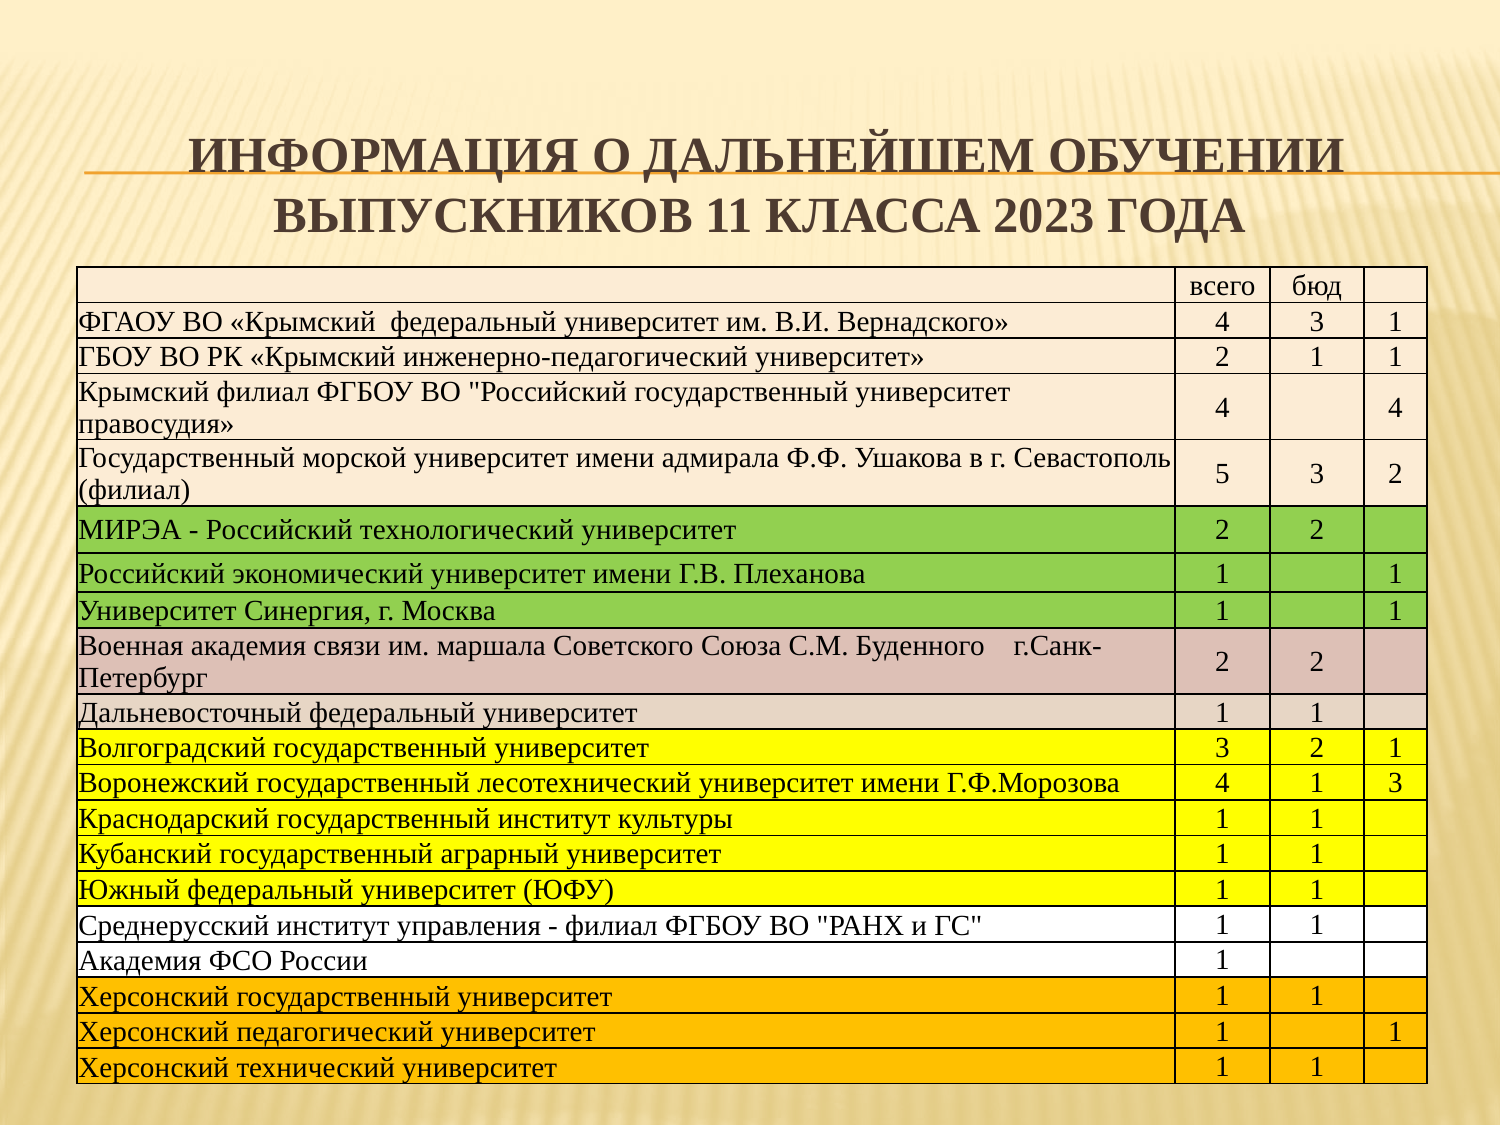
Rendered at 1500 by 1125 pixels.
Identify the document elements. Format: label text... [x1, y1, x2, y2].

table_cell 4 [1176, 765, 1269, 799]
table_header бюд [1271, 268, 1363, 302]
table_cell [1271, 943, 1363, 976]
table_cell 2 [1271, 629, 1363, 693]
table_cell 1 [1271, 801, 1363, 835]
table_cell 1 [1176, 943, 1269, 976]
table_cell 1 [1271, 339, 1363, 373]
table_cell 2 [1271, 507, 1363, 552]
table_cell 1 [1271, 1049, 1363, 1083]
table_cell [1271, 593, 1363, 627]
table_cell 1 [1365, 339, 1426, 373]
table_cell 1 [1365, 554, 1426, 591]
table_cell 4 [1176, 374, 1269, 439]
table_cell Южный федеральный университет (ЮФУ) [78, 872, 1174, 905]
table_cell 2 [1365, 440, 1426, 505]
table_cell 2 [1176, 339, 1269, 373]
table_cell Университет Синергия, г. Москва [78, 593, 1174, 627]
table_cell [1271, 554, 1363, 591]
table_cell 4 [1176, 303, 1269, 337]
table_cell [1365, 695, 1426, 728]
table_cell Херсонский педагогический университет [78, 1014, 1174, 1047]
table_cell 2 [1176, 507, 1269, 552]
table_cell Воронежский государственный лесотехнический университет имени Г.Ф.Морозова [78, 765, 1174, 799]
table_cell 3 [1176, 730, 1269, 764]
table_cell 1 [1176, 836, 1269, 870]
table_cell [1365, 907, 1426, 941]
table_cell 1 [1271, 765, 1363, 799]
table_cell [1271, 1014, 1363, 1047]
table_cell [1365, 629, 1426, 693]
table_cell 1 [1365, 730, 1426, 764]
table_cell Военная академия связи им. маршала Советского Союза С.М. Буденного г.Санк-Петербург [78, 629, 1174, 693]
table_cell 1 [1271, 907, 1363, 941]
table_cell [1365, 978, 1426, 1012]
table_cell [1365, 872, 1426, 905]
table_cell [1365, 943, 1426, 976]
table_cell Херсонский технический университет [78, 1049, 1174, 1083]
table_cell 1 [1271, 836, 1363, 870]
table_cell [1365, 1049, 1426, 1083]
table_cell 1 [1176, 1014, 1269, 1047]
table_cell 1 [1271, 695, 1363, 728]
table_cell 5 [1176, 440, 1269, 505]
table_cell 3 [1365, 765, 1426, 799]
table_header [1365, 268, 1426, 302]
table_cell 1 [1176, 872, 1269, 905]
table_cell Крымский филиал ФГБОУ ВО "Российский государственный университет правосудия» [78, 374, 1174, 439]
table_cell 1 [1176, 978, 1269, 1012]
table_cell Среднерусский институт управления - филиал ФГБОУ ВО "РАНХ и ГС" [78, 907, 1174, 941]
table_cell 1 [1176, 593, 1269, 627]
table_cell Дальневосточный федеральный университет [78, 695, 1174, 728]
table_cell Краснодарский государственный институт культуры [78, 801, 1174, 835]
table_cell 3 [1271, 303, 1363, 337]
table_cell 2 [1176, 629, 1269, 693]
table_cell 1 [1176, 554, 1269, 591]
table_cell 1 [1176, 1049, 1269, 1083]
table_cell 1 [1365, 1014, 1426, 1047]
table_header [78, 268, 1174, 302]
table_cell [1365, 836, 1426, 870]
table_cell ГБОУ ВО РК «Крымский инженерно-педагогический университет» [78, 339, 1174, 373]
table_cell [1365, 507, 1426, 552]
table_cell [1365, 801, 1426, 835]
table_cell ФГАОУ ВО «Крымский федеральный университет им. В.И. Вернадского» [78, 303, 1174, 337]
table_cell 1 [1271, 872, 1363, 905]
table_cell 1 [1176, 801, 1269, 835]
table_cell 1 [1365, 593, 1426, 627]
table_cell 2 [1271, 730, 1363, 764]
table_cell Херсонский государственный университет [78, 978, 1174, 1012]
title Информация о дальнейшем обучении выпускников 11 класса 2023 года [75, 113, 1459, 252]
table_cell МИРЭА - Российский технологический университет [78, 507, 1174, 552]
table_cell Волгоградский государственный университет [78, 730, 1174, 764]
table_cell [1271, 374, 1363, 439]
table_cell 1 [1365, 303, 1426, 337]
table_cell 1 [1176, 695, 1269, 728]
table_cell 3 [1271, 440, 1363, 505]
table_header всего [1176, 268, 1269, 302]
table_cell 1 [1176, 907, 1269, 941]
table_cell 4 [1365, 374, 1426, 439]
table_cell 1 [1271, 978, 1363, 1012]
table_cell Государственный морской университет имени адмирала Ф.Ф. Ушакова в г. Севастополь (филиал) [78, 440, 1174, 505]
table_cell Академия ФСО России [78, 943, 1174, 976]
table_cell Кубанский государственный аграрный университет [78, 836, 1174, 870]
table_cell Российский экономический университет имени Г.В. Плеханова [78, 554, 1174, 591]
